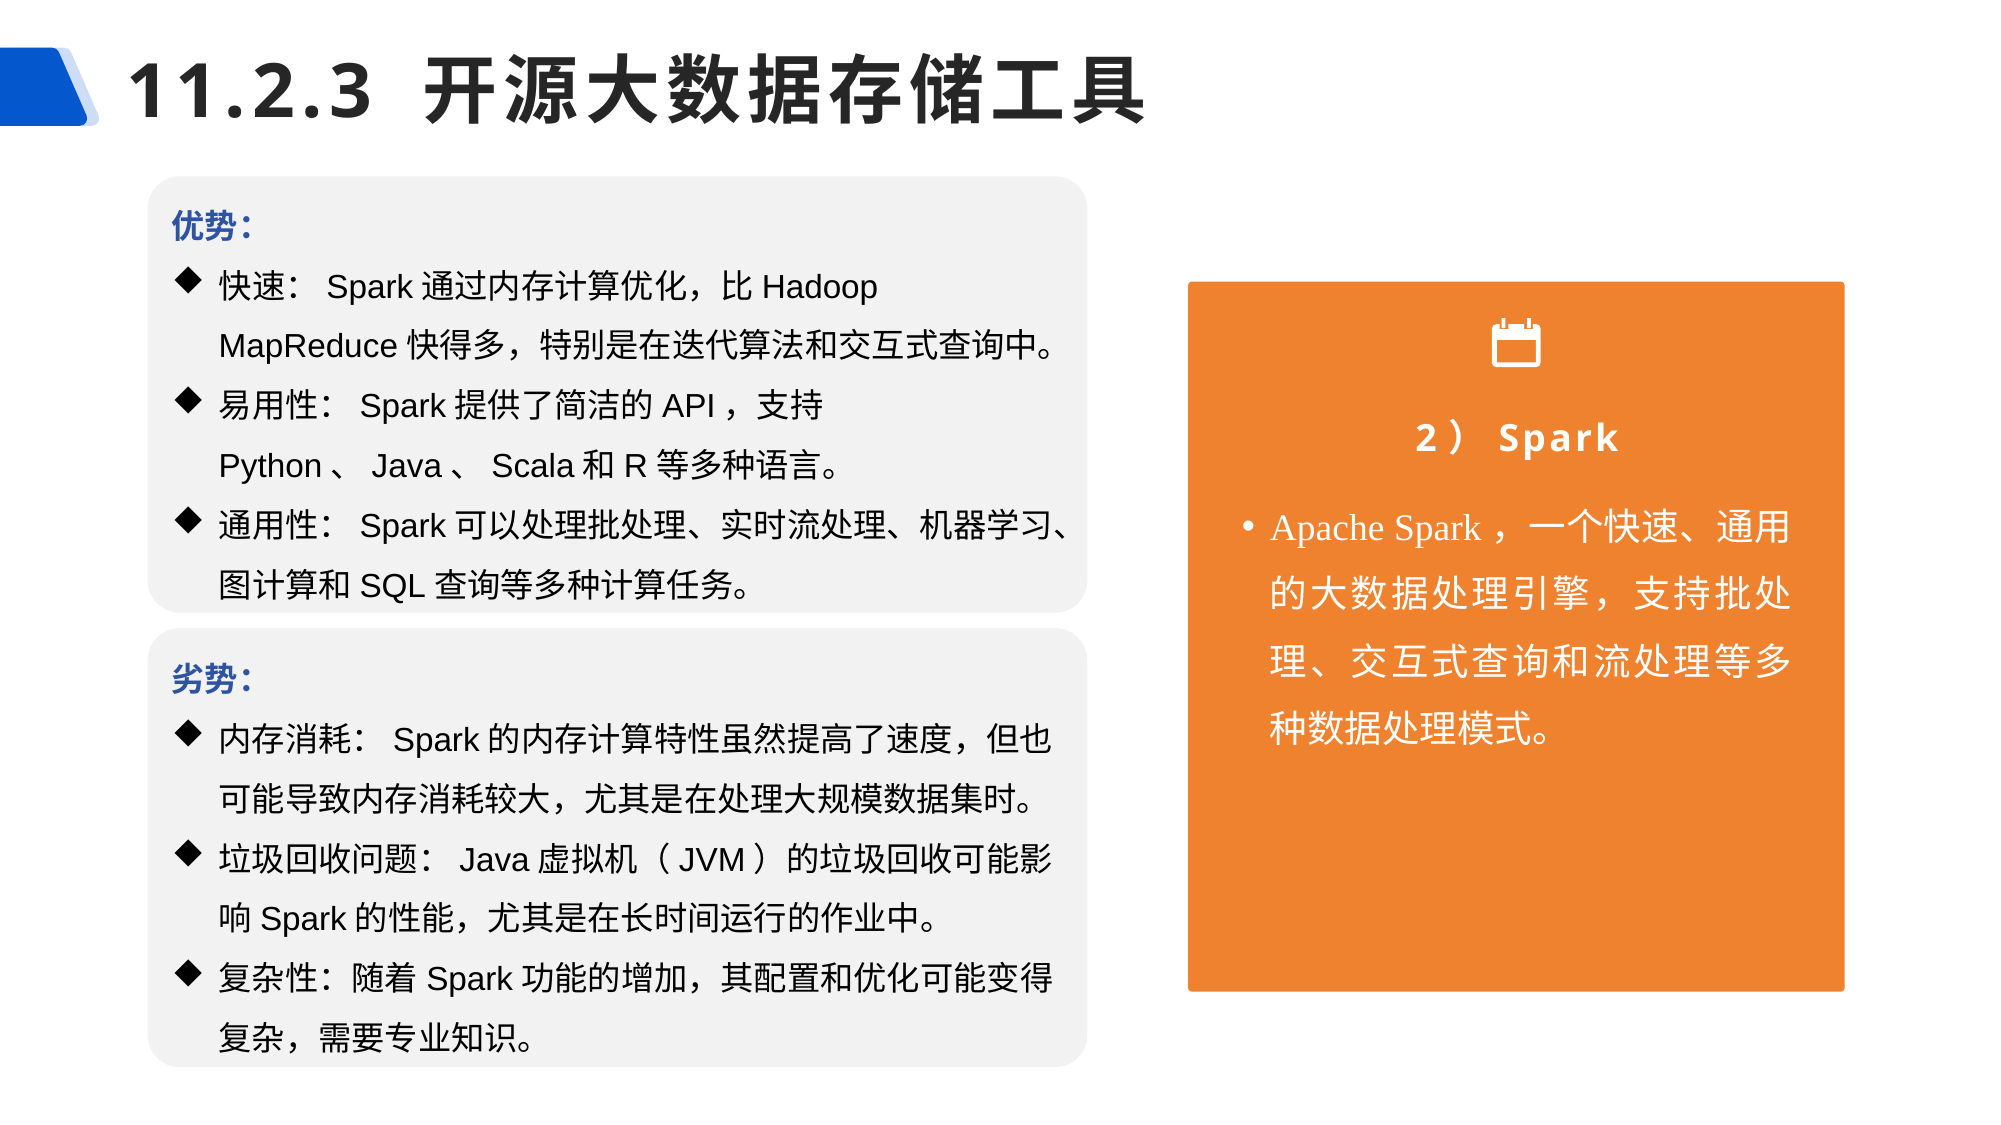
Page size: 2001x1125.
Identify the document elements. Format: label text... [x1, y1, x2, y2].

text_box 2）Spark Apache Spark，一个快速、通用的大数据处理引擎，支持批处理、交互式查询和流处理等多种数据处理模式。 [1241, 384, 1793, 954]
text_box [1187, 280, 1846, 993]
text_box 劣势： 内存消耗：Spark的内存计算特性虽然提高了速度，但也可能导致内存消耗较大，尤其是在处理大规模数据集时。 垃圾回收问题：Java虚拟机（JVM）的垃圾回收可能影响Spark的性能，尤其是在长时间运行的作业中。 复杂性：随着Spark功能的增加，其配置和优化可能变得复杂，需要专业知识。 [146, 627, 1089, 1069]
title 11.2.3 开源大数据存储工具 [111, 12, 2000, 163]
text_box [1491, 318, 1541, 368]
text_box 优势： 快速：Spark通过内存计算优化，比Hadoop MapReduce快得多，特别是在迭代算法和交互式查询中。 易用性：Spark提供了简洁的API，支持Python、Java、Scala和R等多种语言。 通用性：Spark可以处理批处理、实时流处理、机器学习、图计算和SQL查询等多种计算任务。 [146, 175, 1089, 614]
